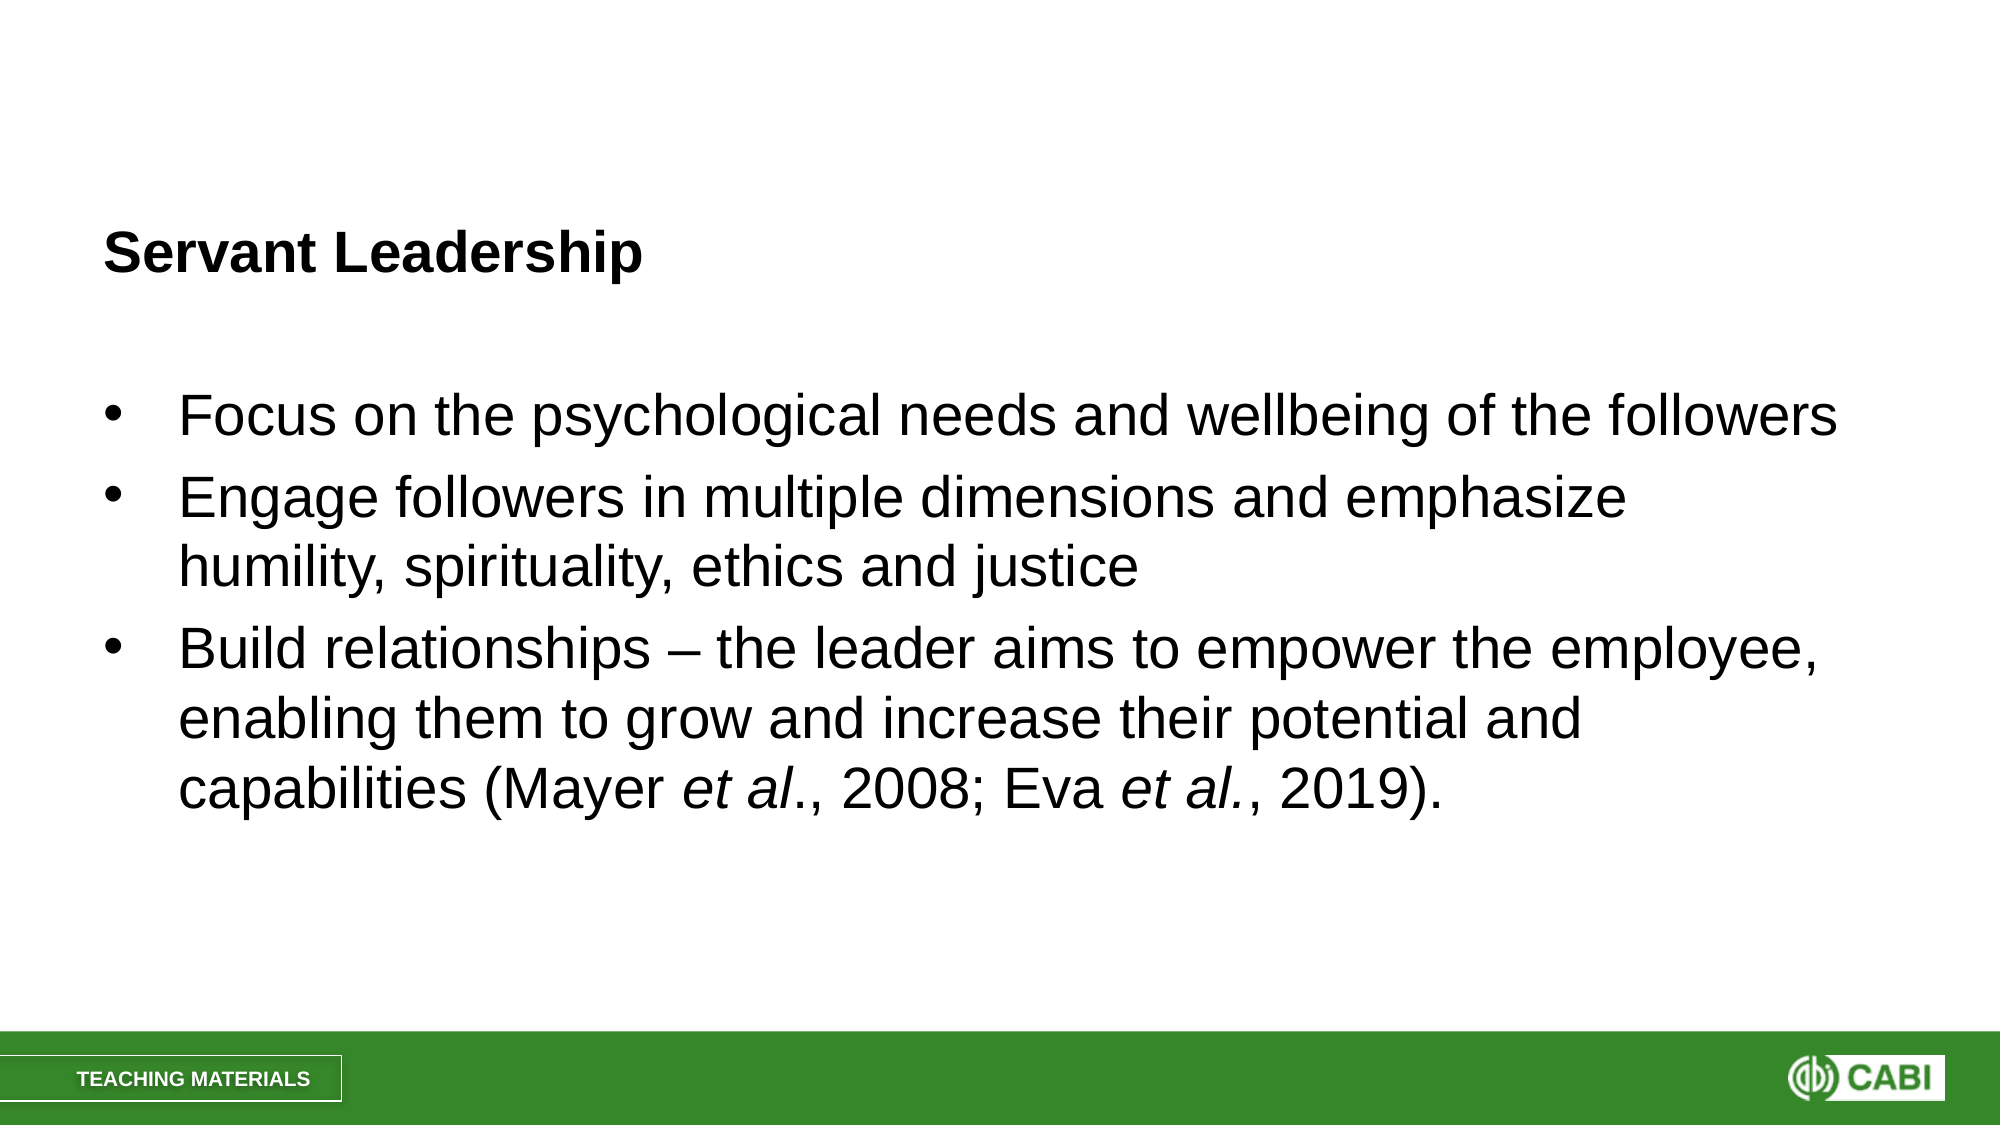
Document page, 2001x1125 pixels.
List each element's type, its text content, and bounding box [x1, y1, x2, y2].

picture [1788, 1055, 1945, 1101]
list Servant Leadership Focus on the psychological needs and wellbeing of the followers Engage followers in multiple dimensions and emphasize humility, spirituality, ethics and justice Build relationships – the leader aims to empower the employee, enabling them to grow and increase their potential and capabilities (Mayer et al., 2008; Eva et al., 2019). [88, 206, 1861, 915]
